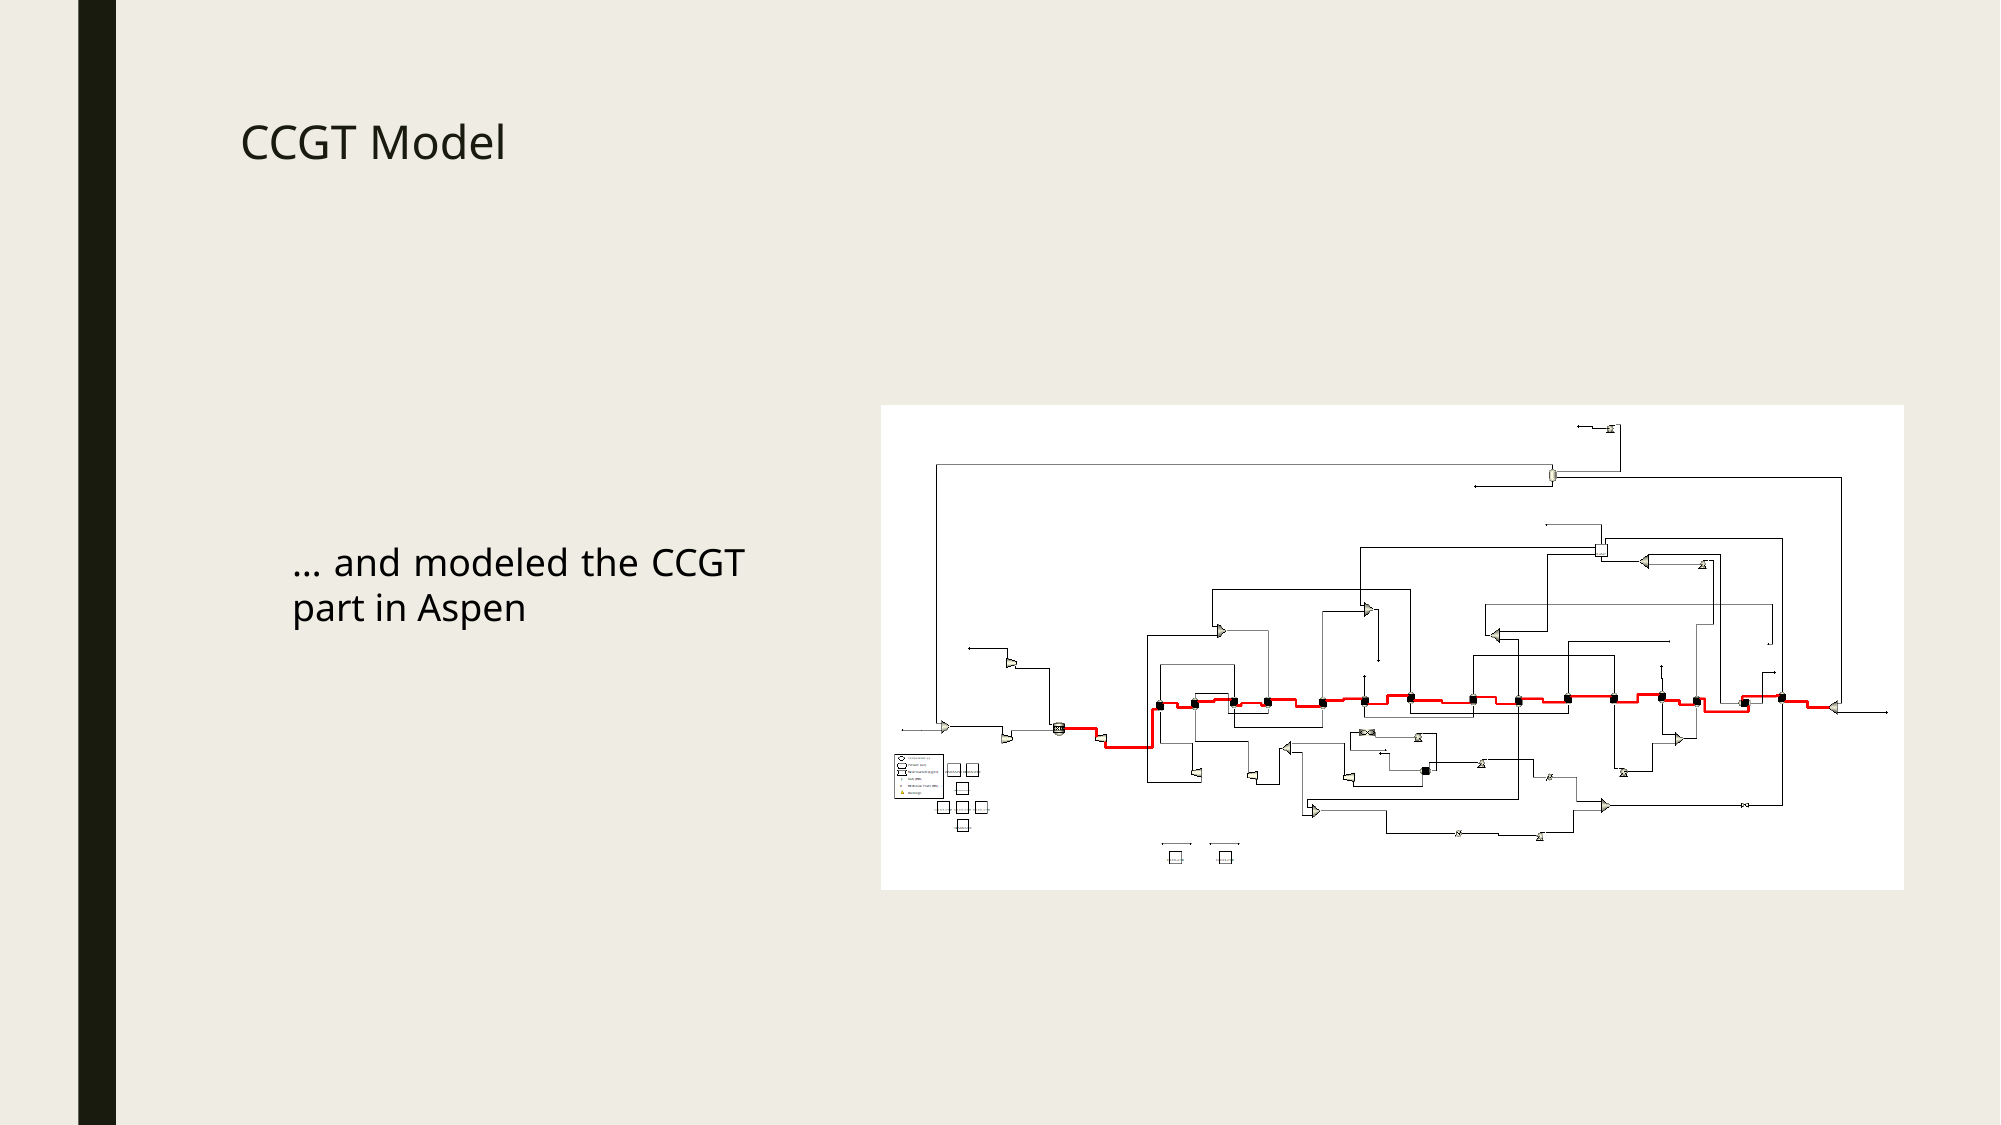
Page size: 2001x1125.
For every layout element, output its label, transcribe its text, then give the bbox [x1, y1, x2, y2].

title CCGT Model [225, 112, 1800, 235]
text_box … and modeled the CCGT part in Aspen [277, 532, 761, 637]
picture [881, 405, 1904, 890]
